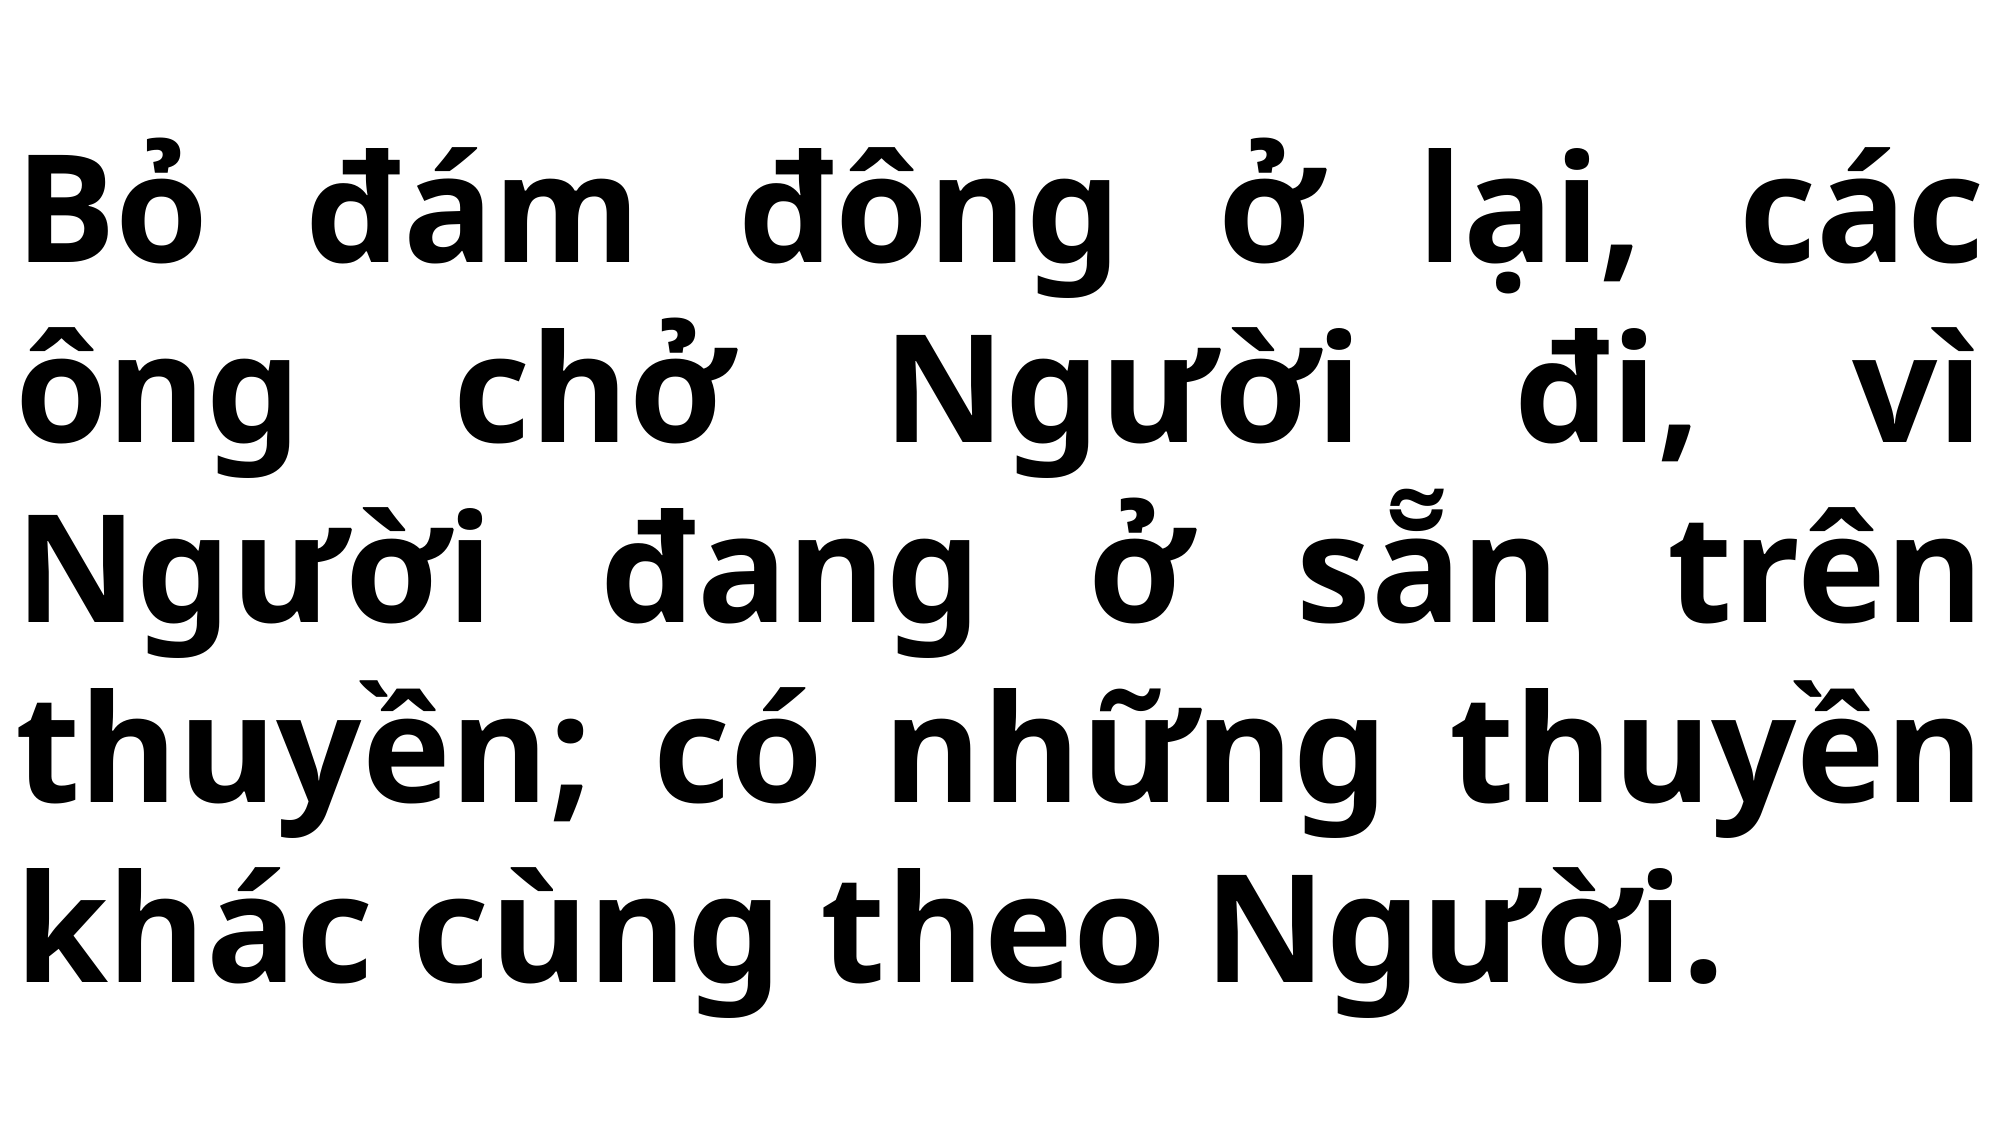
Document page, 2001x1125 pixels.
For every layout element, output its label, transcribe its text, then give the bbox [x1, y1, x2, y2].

title Bỏ đám đông ở lại, các ông chở Người đi, vì Người đang ở sẵn trên thuyền; có những thuyền khác cùng theo Người. [0, 0, 2000, 1125]
